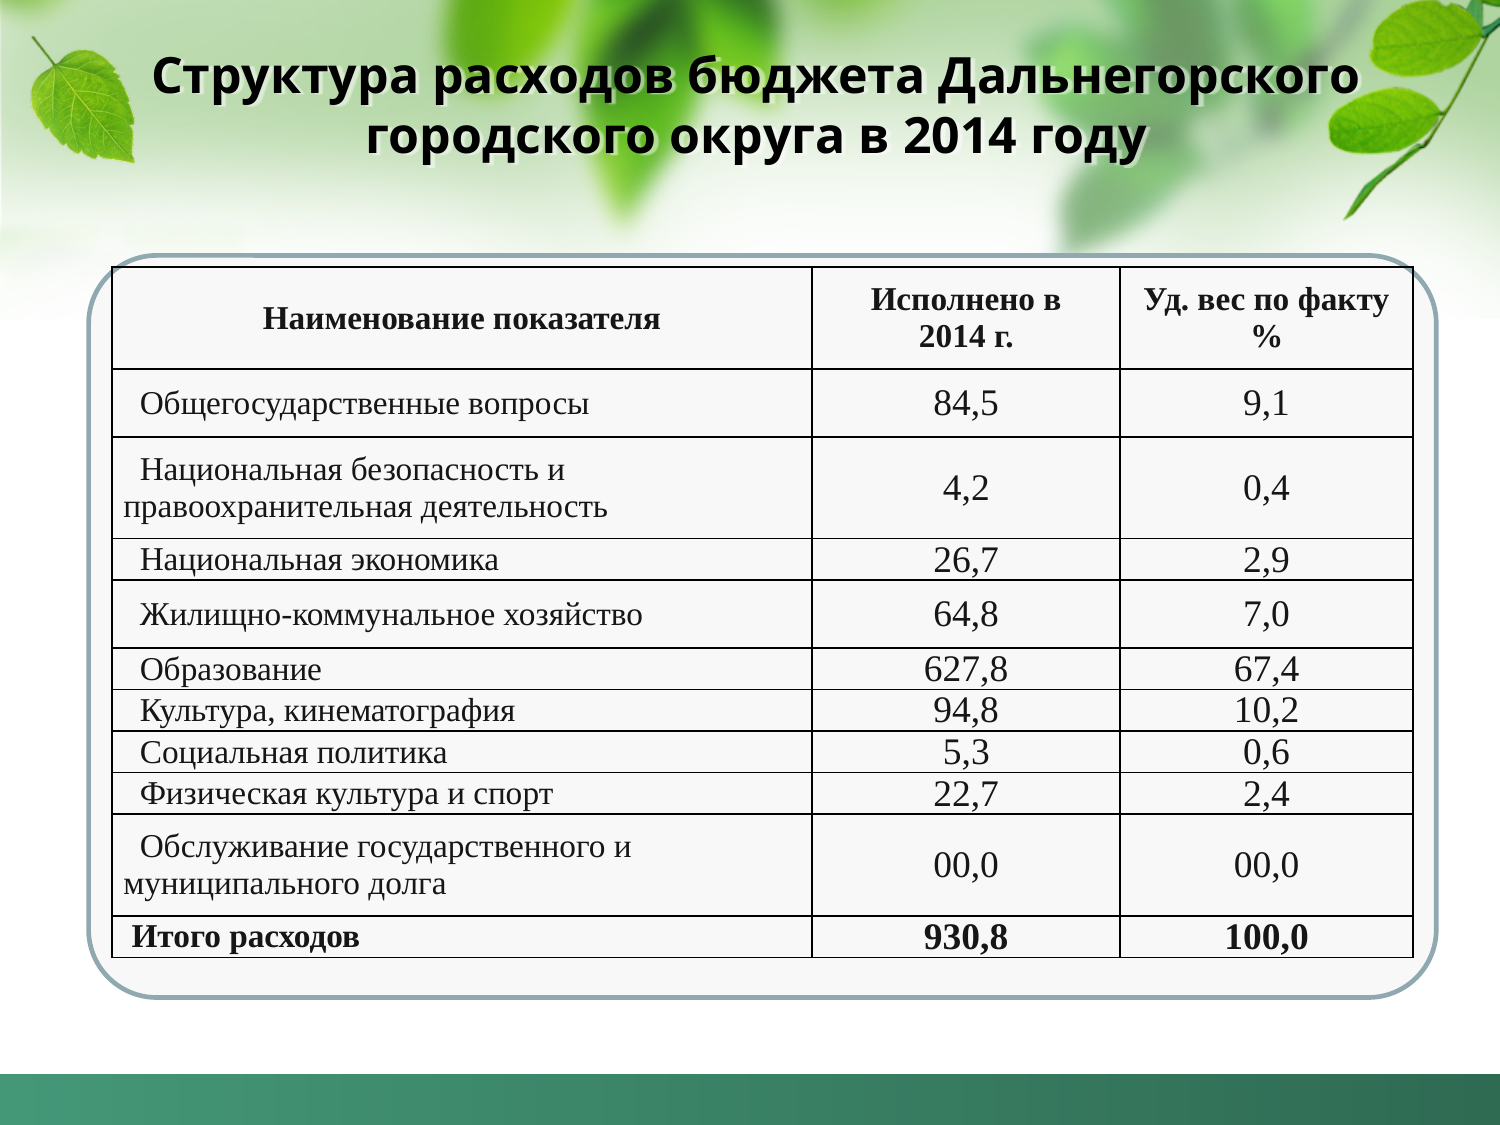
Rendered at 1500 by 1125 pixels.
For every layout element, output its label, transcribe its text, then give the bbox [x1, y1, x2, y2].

table_cell Культура, кинематография [113, 690, 811, 730]
table_cell 0,4 [1121, 438, 1412, 538]
table_cell 84,5 [813, 370, 1119, 436]
table_cell 2,4 [1121, 773, 1412, 813]
table_cell Итого расходов [113, 917, 811, 957]
table_cell 5,3 [813, 732, 1119, 772]
table_cell 627,8 [813, 649, 1119, 689]
table_cell 4,2 [813, 438, 1119, 538]
table_cell 9,1 [1121, 370, 1412, 436]
table_cell 00,0 [813, 815, 1119, 915]
table_cell Общегосударственные вопросы [113, 370, 811, 436]
table_cell 10,2 [1121, 690, 1412, 730]
table_cell Жилищно-коммунальное хозяйство [113, 581, 811, 647]
table_cell 7,0 [1121, 581, 1412, 647]
text_box [120, 255, 1405, 266]
table_header Уд. вес по факту % [1121, 268, 1412, 368]
table_cell Национальная экономика [113, 539, 811, 579]
table_cell 94,8 [813, 690, 1119, 730]
table_cell Образование [113, 649, 811, 689]
table_header Исполнено в 2014 г. [813, 268, 1119, 368]
table_cell Национальная безопасность и правоохранительная деятельность [113, 438, 811, 538]
table_cell 00,0 [1121, 815, 1412, 915]
table_cell 64,8 [813, 581, 1119, 647]
text_box [88, 272, 1437, 998]
table_cell Обслуживание государственного и муниципального долга [113, 815, 811, 915]
table_cell 0,6 [1121, 732, 1412, 772]
table_cell 2,9 [1121, 539, 1412, 579]
table_cell Социальная политика [113, 732, 811, 772]
table_header Наименование показателя [113, 268, 811, 368]
table_cell 67,4 [1121, 649, 1412, 689]
table_cell 930,8 [813, 917, 1119, 957]
picture [0, 0, 1500, 319]
table_cell 22,7 [813, 773, 1119, 813]
table_cell Физическая культура и спорт [113, 773, 811, 813]
table_cell 100,0 [1121, 917, 1412, 957]
title Структура расходов бюджета Дальнегорского городского округа в 2014 году [52, 57, 1459, 151]
table_cell 26,7 [813, 539, 1119, 579]
